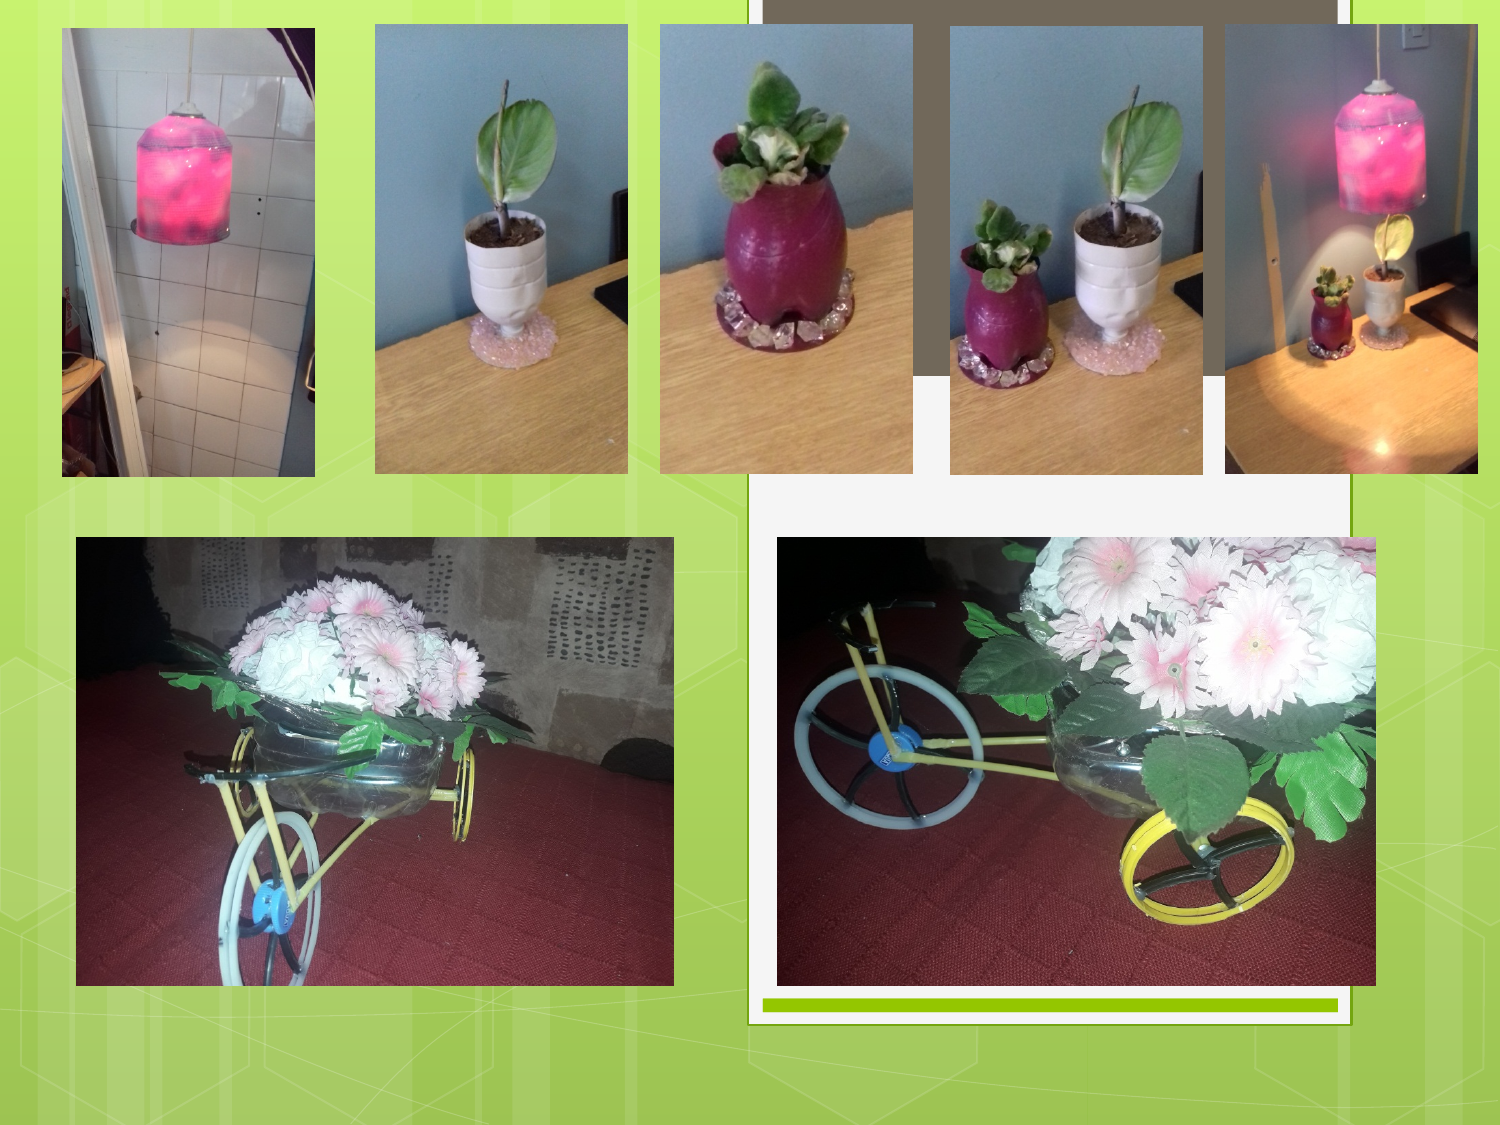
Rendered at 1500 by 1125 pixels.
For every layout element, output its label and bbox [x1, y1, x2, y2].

picture [75, 537, 675, 987]
picture [660, 24, 913, 474]
picture [374, 24, 628, 474]
picture [62, 28, 315, 477]
picture [777, 537, 1376, 987]
picture [1225, 24, 1479, 474]
picture [950, 25, 1204, 475]
